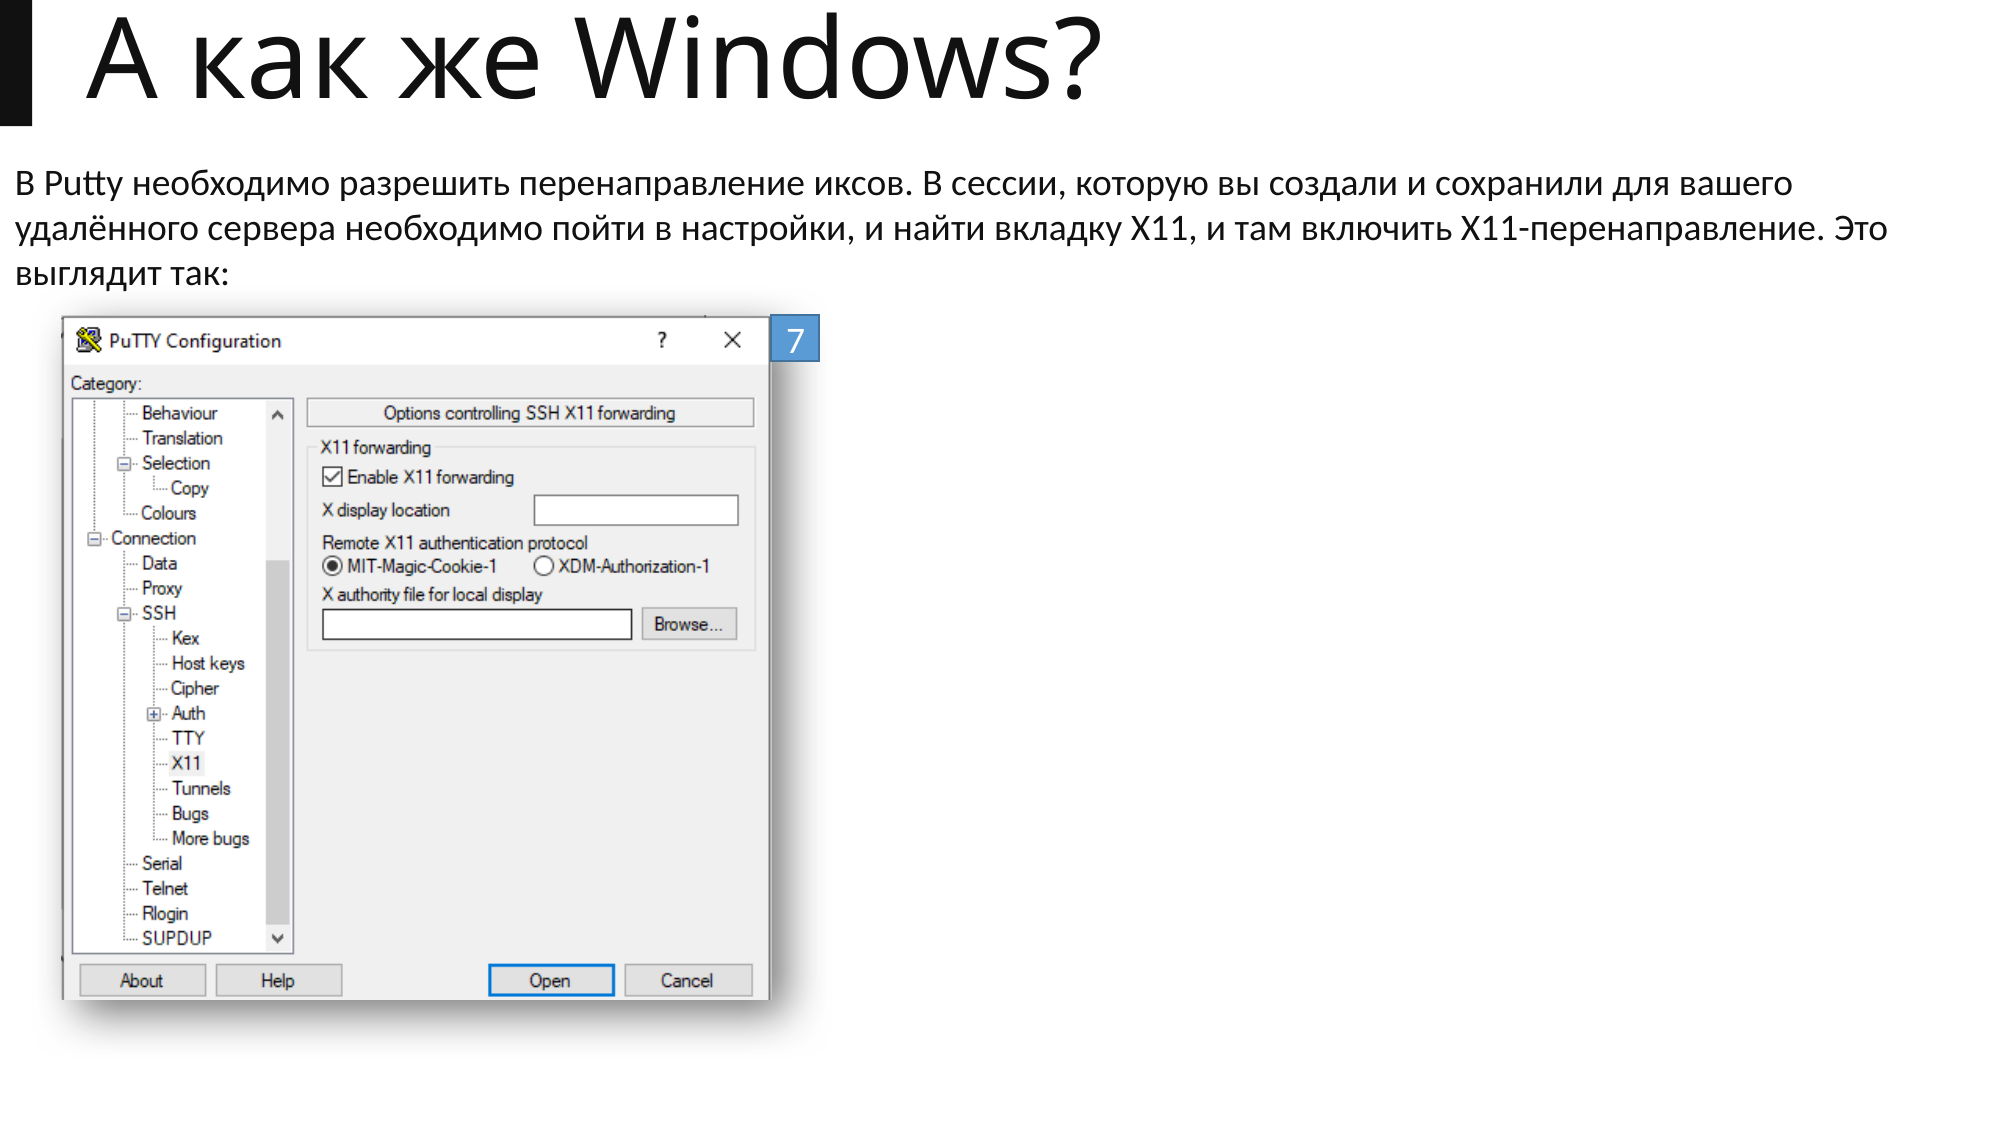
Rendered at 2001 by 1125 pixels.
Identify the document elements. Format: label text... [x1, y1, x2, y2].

picture [61, 315, 772, 1000]
title ▍А как же Windows? [0, 0, 2000, 126]
text_box 7 [770, 314, 820, 362]
text_box В Putty необходимо разрешить перенаправление иксов. В сессии, которую вы создали и сохранили для вашего удалённого сервера необходимо пойти в настройки, и найти вкладку X11, и там включить X11-перенаправление. Это выглядит так: [0, 150, 2000, 301]
